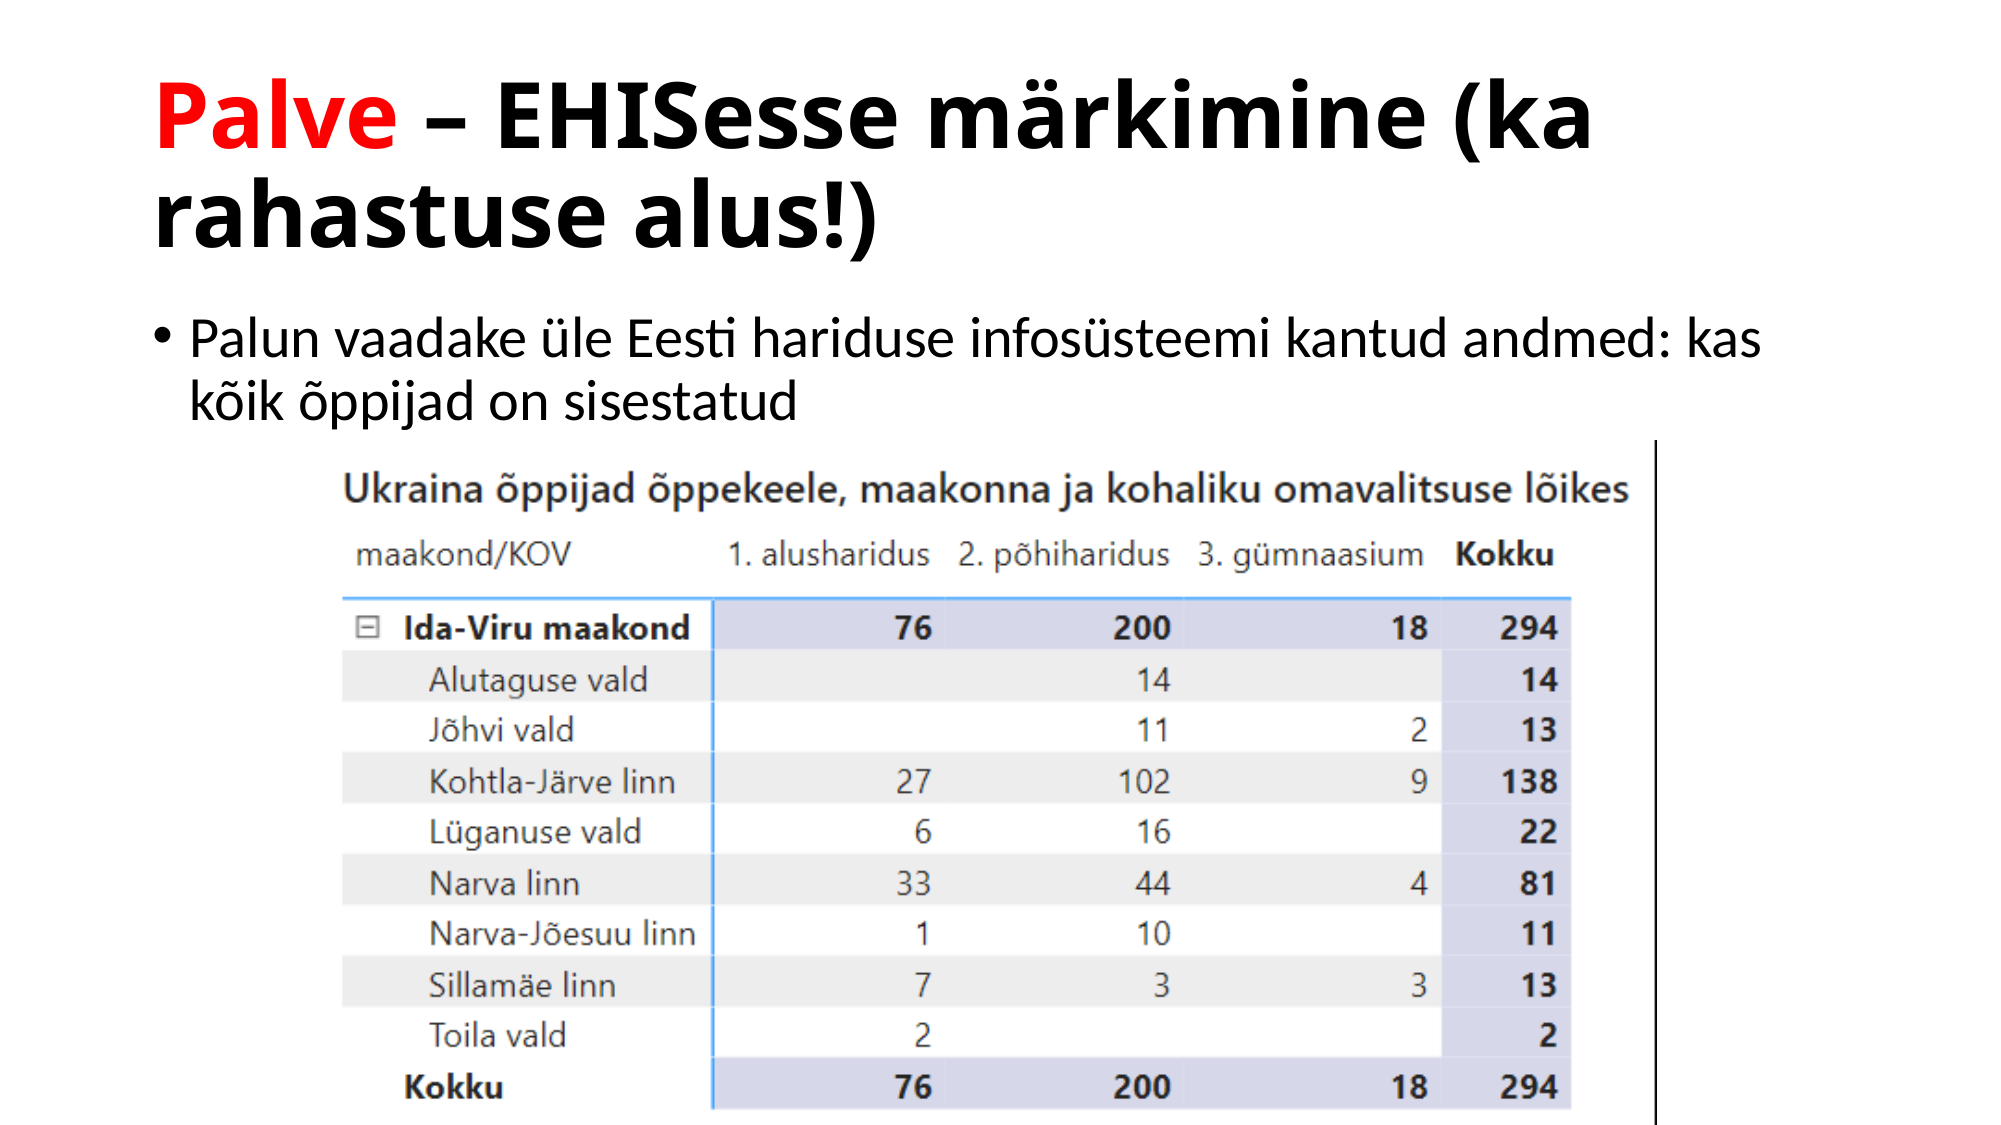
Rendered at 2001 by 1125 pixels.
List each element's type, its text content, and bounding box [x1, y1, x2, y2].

title Palve – EHISesse märkimine (ka rahastuse alus!) [137, 59, 1863, 278]
picture [317, 440, 1657, 1125]
list Palun vaadake üle Eesti hariduse infosüsteemi kantud andmed: kas kõik õppijad on sisestatud [137, 299, 1863, 1014]
